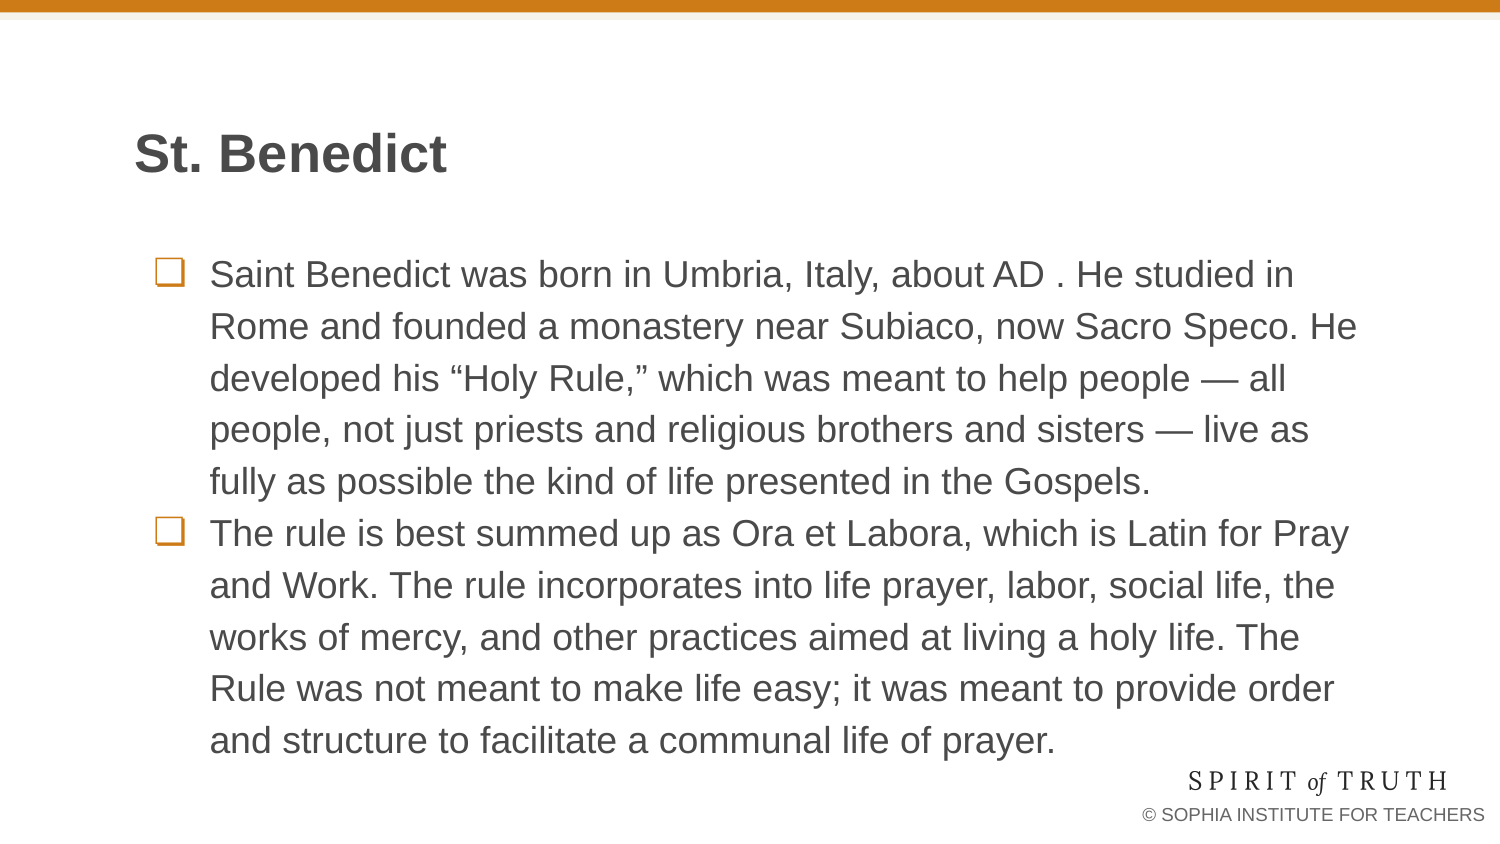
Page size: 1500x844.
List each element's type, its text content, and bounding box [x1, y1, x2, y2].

list Saint Benedict was born in Umbria, Italy, about AD . He studied in Rome and founded a monastery near Subiaco, now Sacro Speco. He developed his “Holy Rule,” which was meant to help people — all people, not just priests and religious brothers and sisters — live as fully as possible the kind of life presented in the Gospels. The rule is best summed up as Ora et Labora, which is Latin for Pray and Work. The rule incorporates into life prayer, labor, social life, the works of mercy, and other practices aimed at living a holy life. The Rule was not meant to make life easy; it was meant to provide order and structure to facilitate a communal life of prayer. [119, 228, 1381, 755]
title St. Benedict [119, 103, 1381, 192]
picture [1186, 768, 1449, 797]
